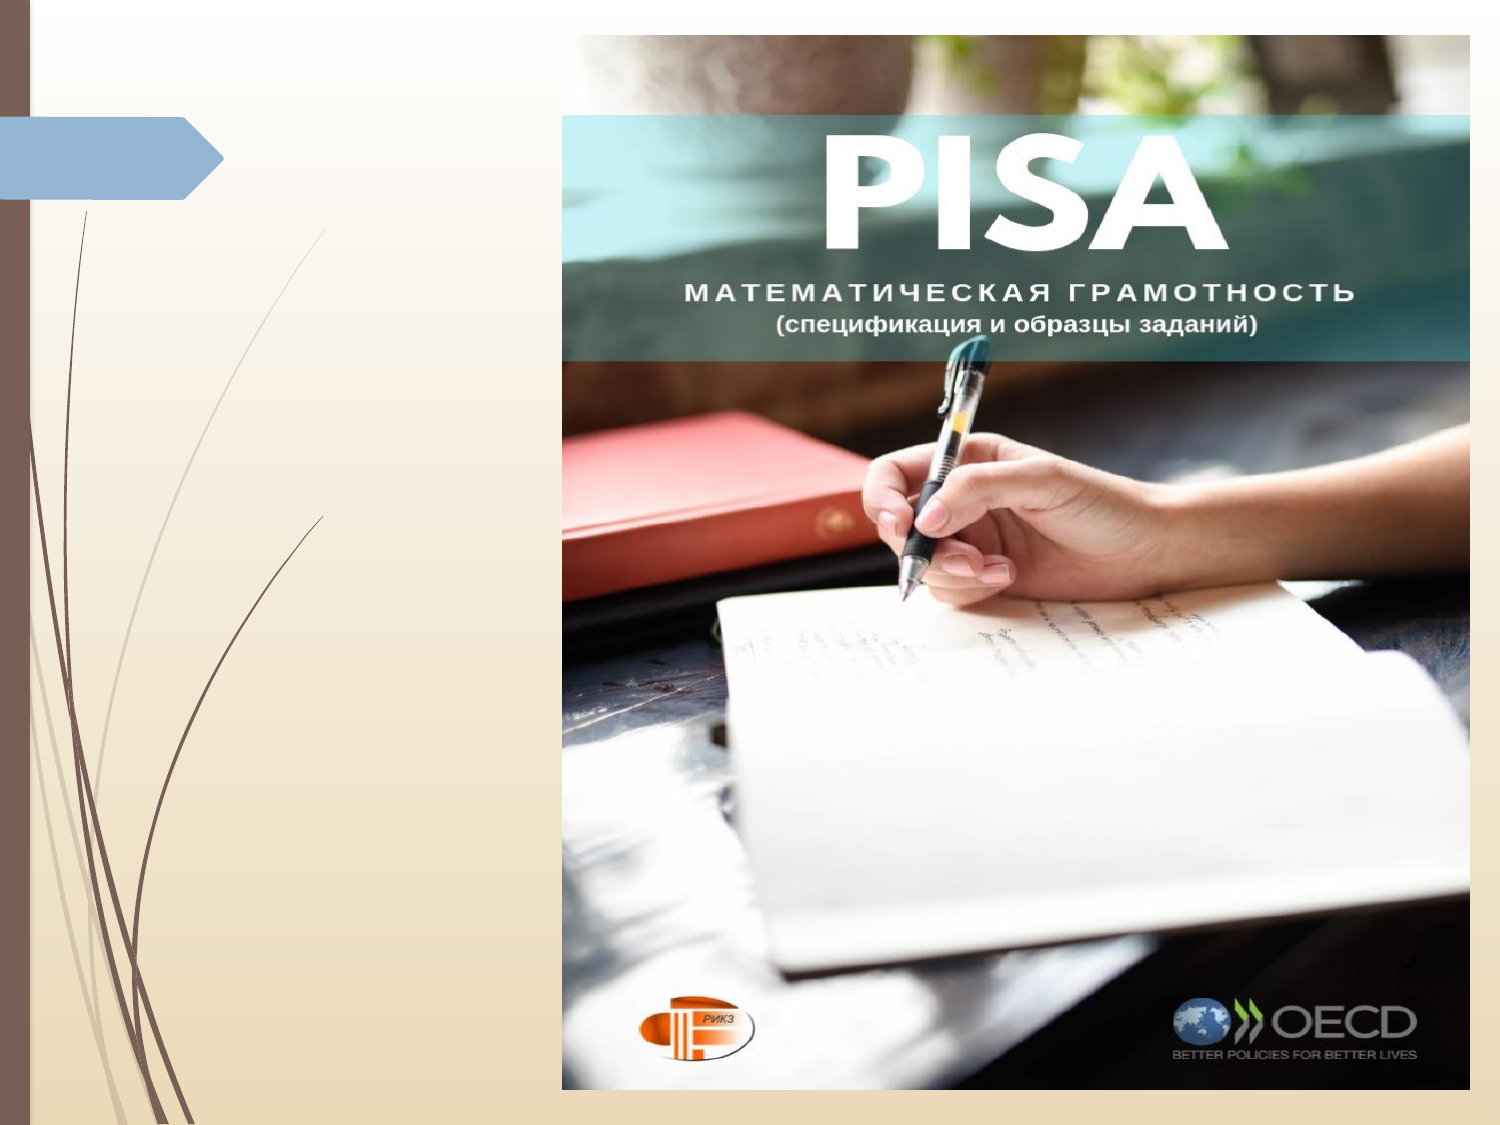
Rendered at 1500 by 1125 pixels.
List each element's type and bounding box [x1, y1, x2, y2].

picture [562, 34, 1470, 1091]
